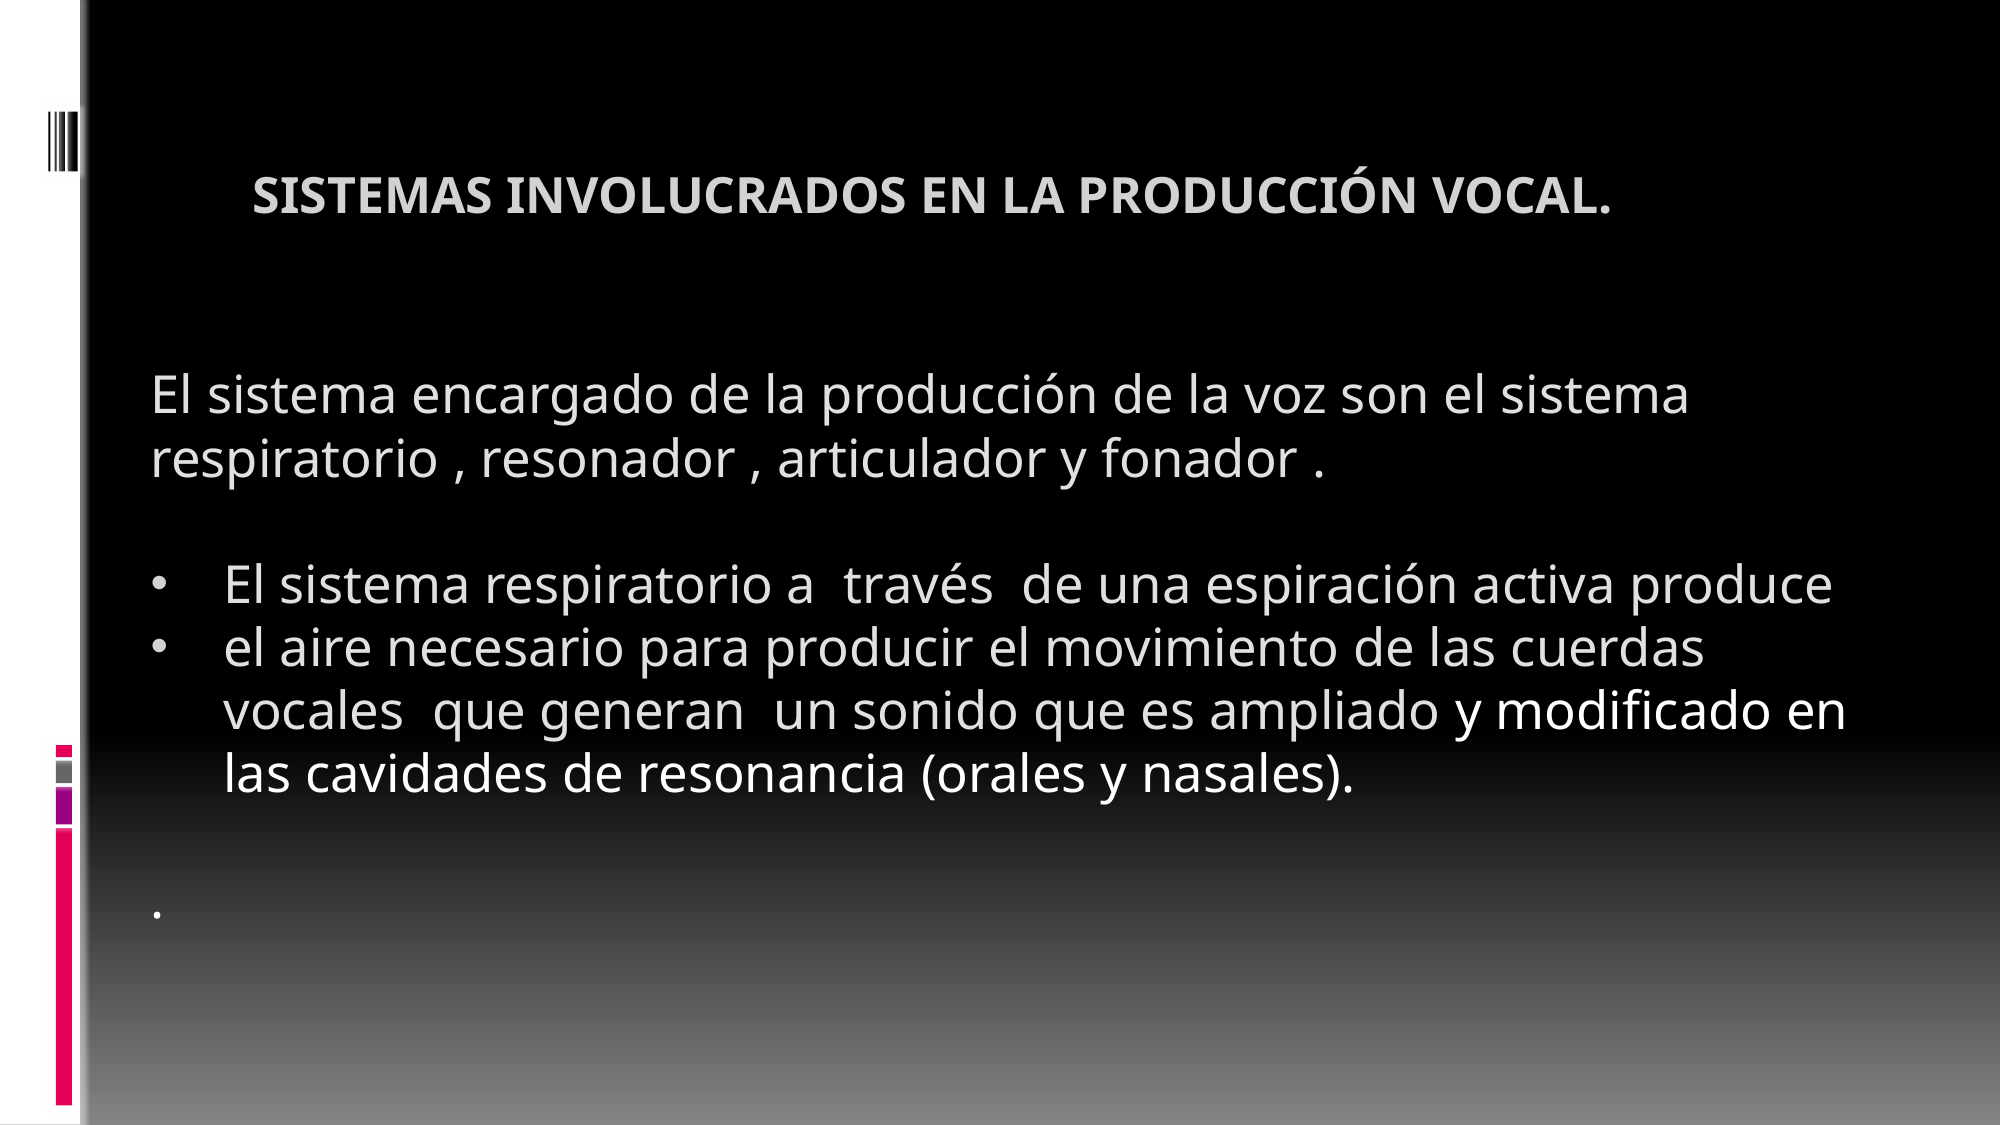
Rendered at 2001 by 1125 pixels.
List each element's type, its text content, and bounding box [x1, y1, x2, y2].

subtitle El sistema encargado de la producción de la voz son el sistema respiratorio , resonador , articulador y fonador . El sistema respiratorio a través de una espiración activa produce el aire necesario para producir el movimiento de las cuerdas vocales que generan un sonido que es ampliado y modificado en las cavidades de resonancia (orales y nasales). . [134, 308, 1907, 937]
title Sistemas involucrados en la Producción Vocal. [146, 156, 1791, 283]
